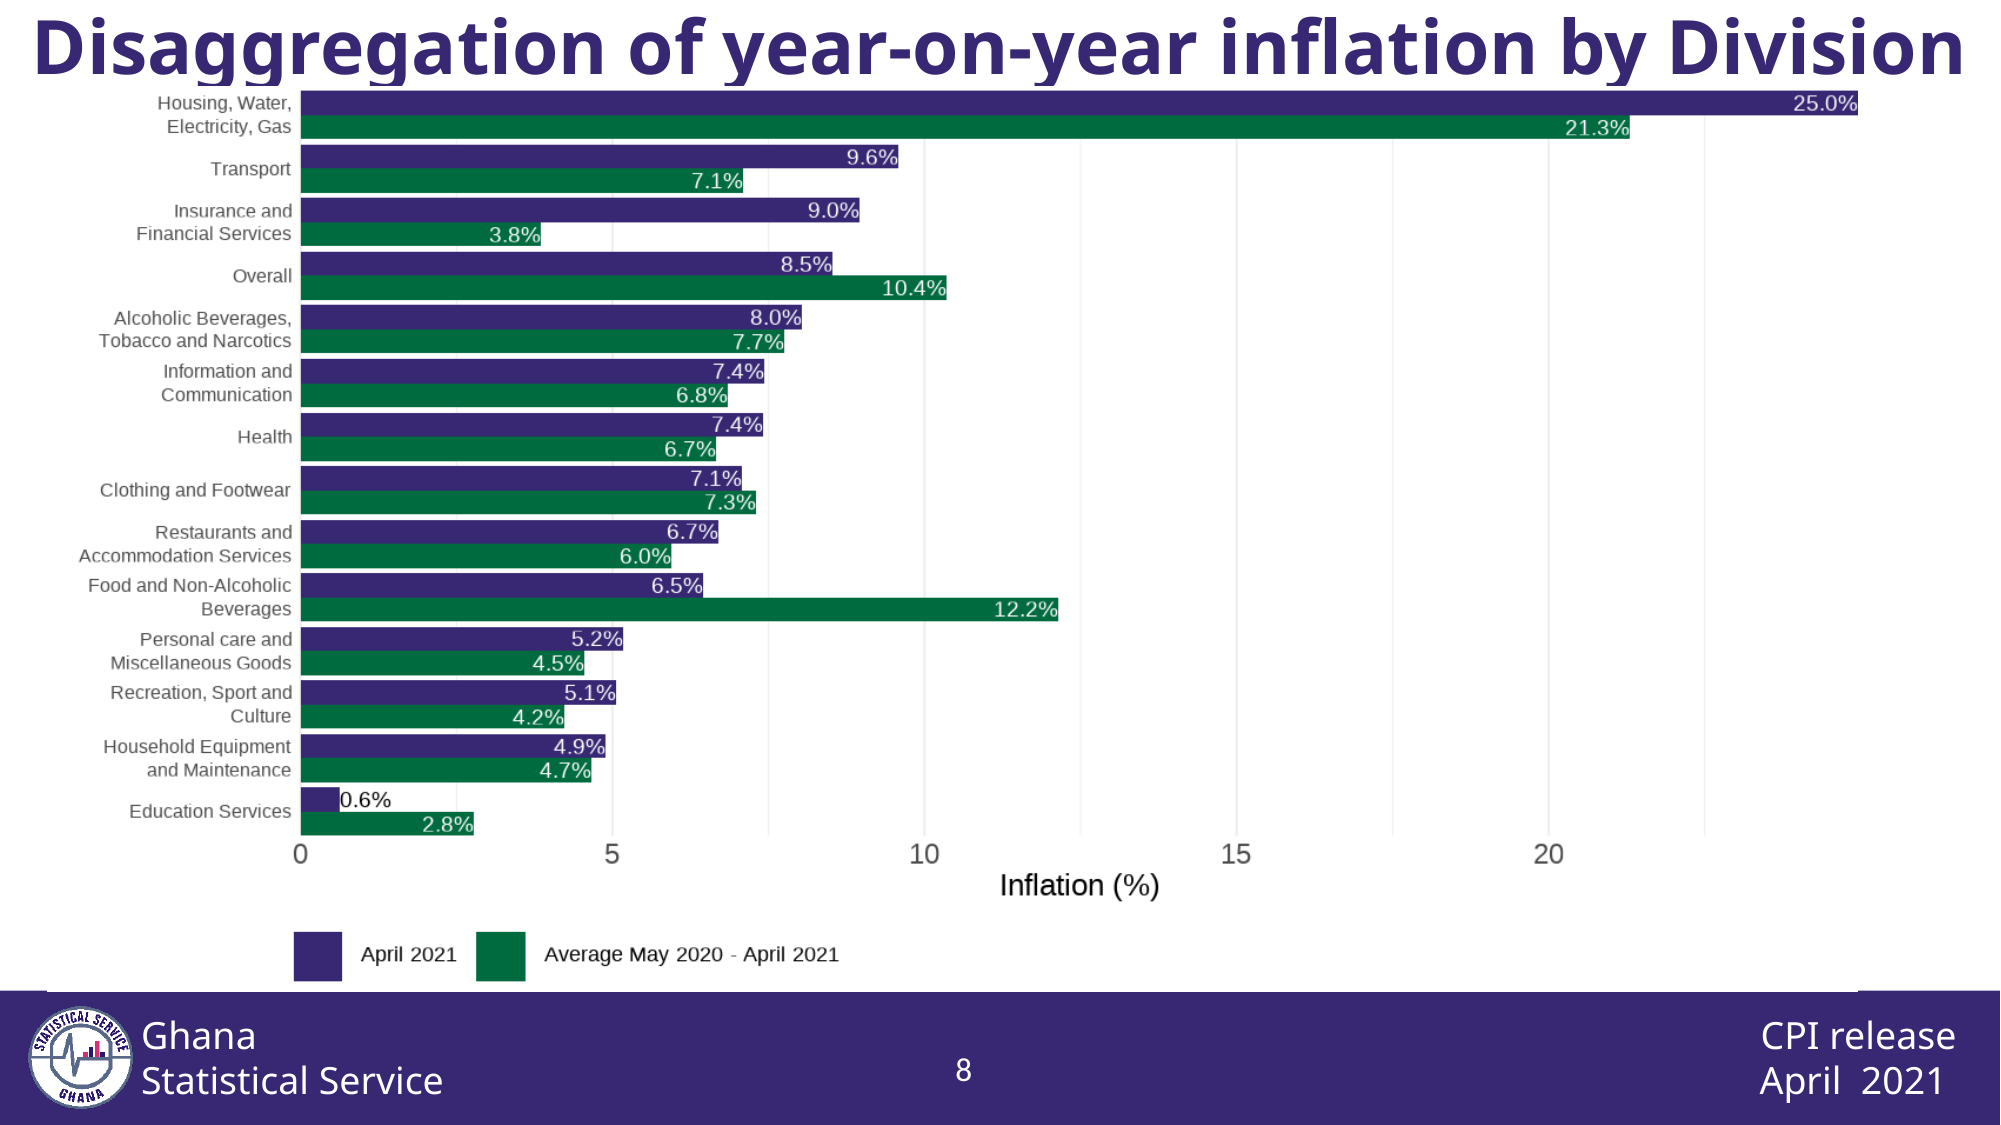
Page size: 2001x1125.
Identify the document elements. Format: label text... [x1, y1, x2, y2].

text_box Disaggregation of year-on-year inflation by Division [0, 5, 2000, 95]
text_box 7 [937, 1037, 988, 1098]
picture [28, 1006, 133, 1109]
picture [47, 86, 1858, 992]
